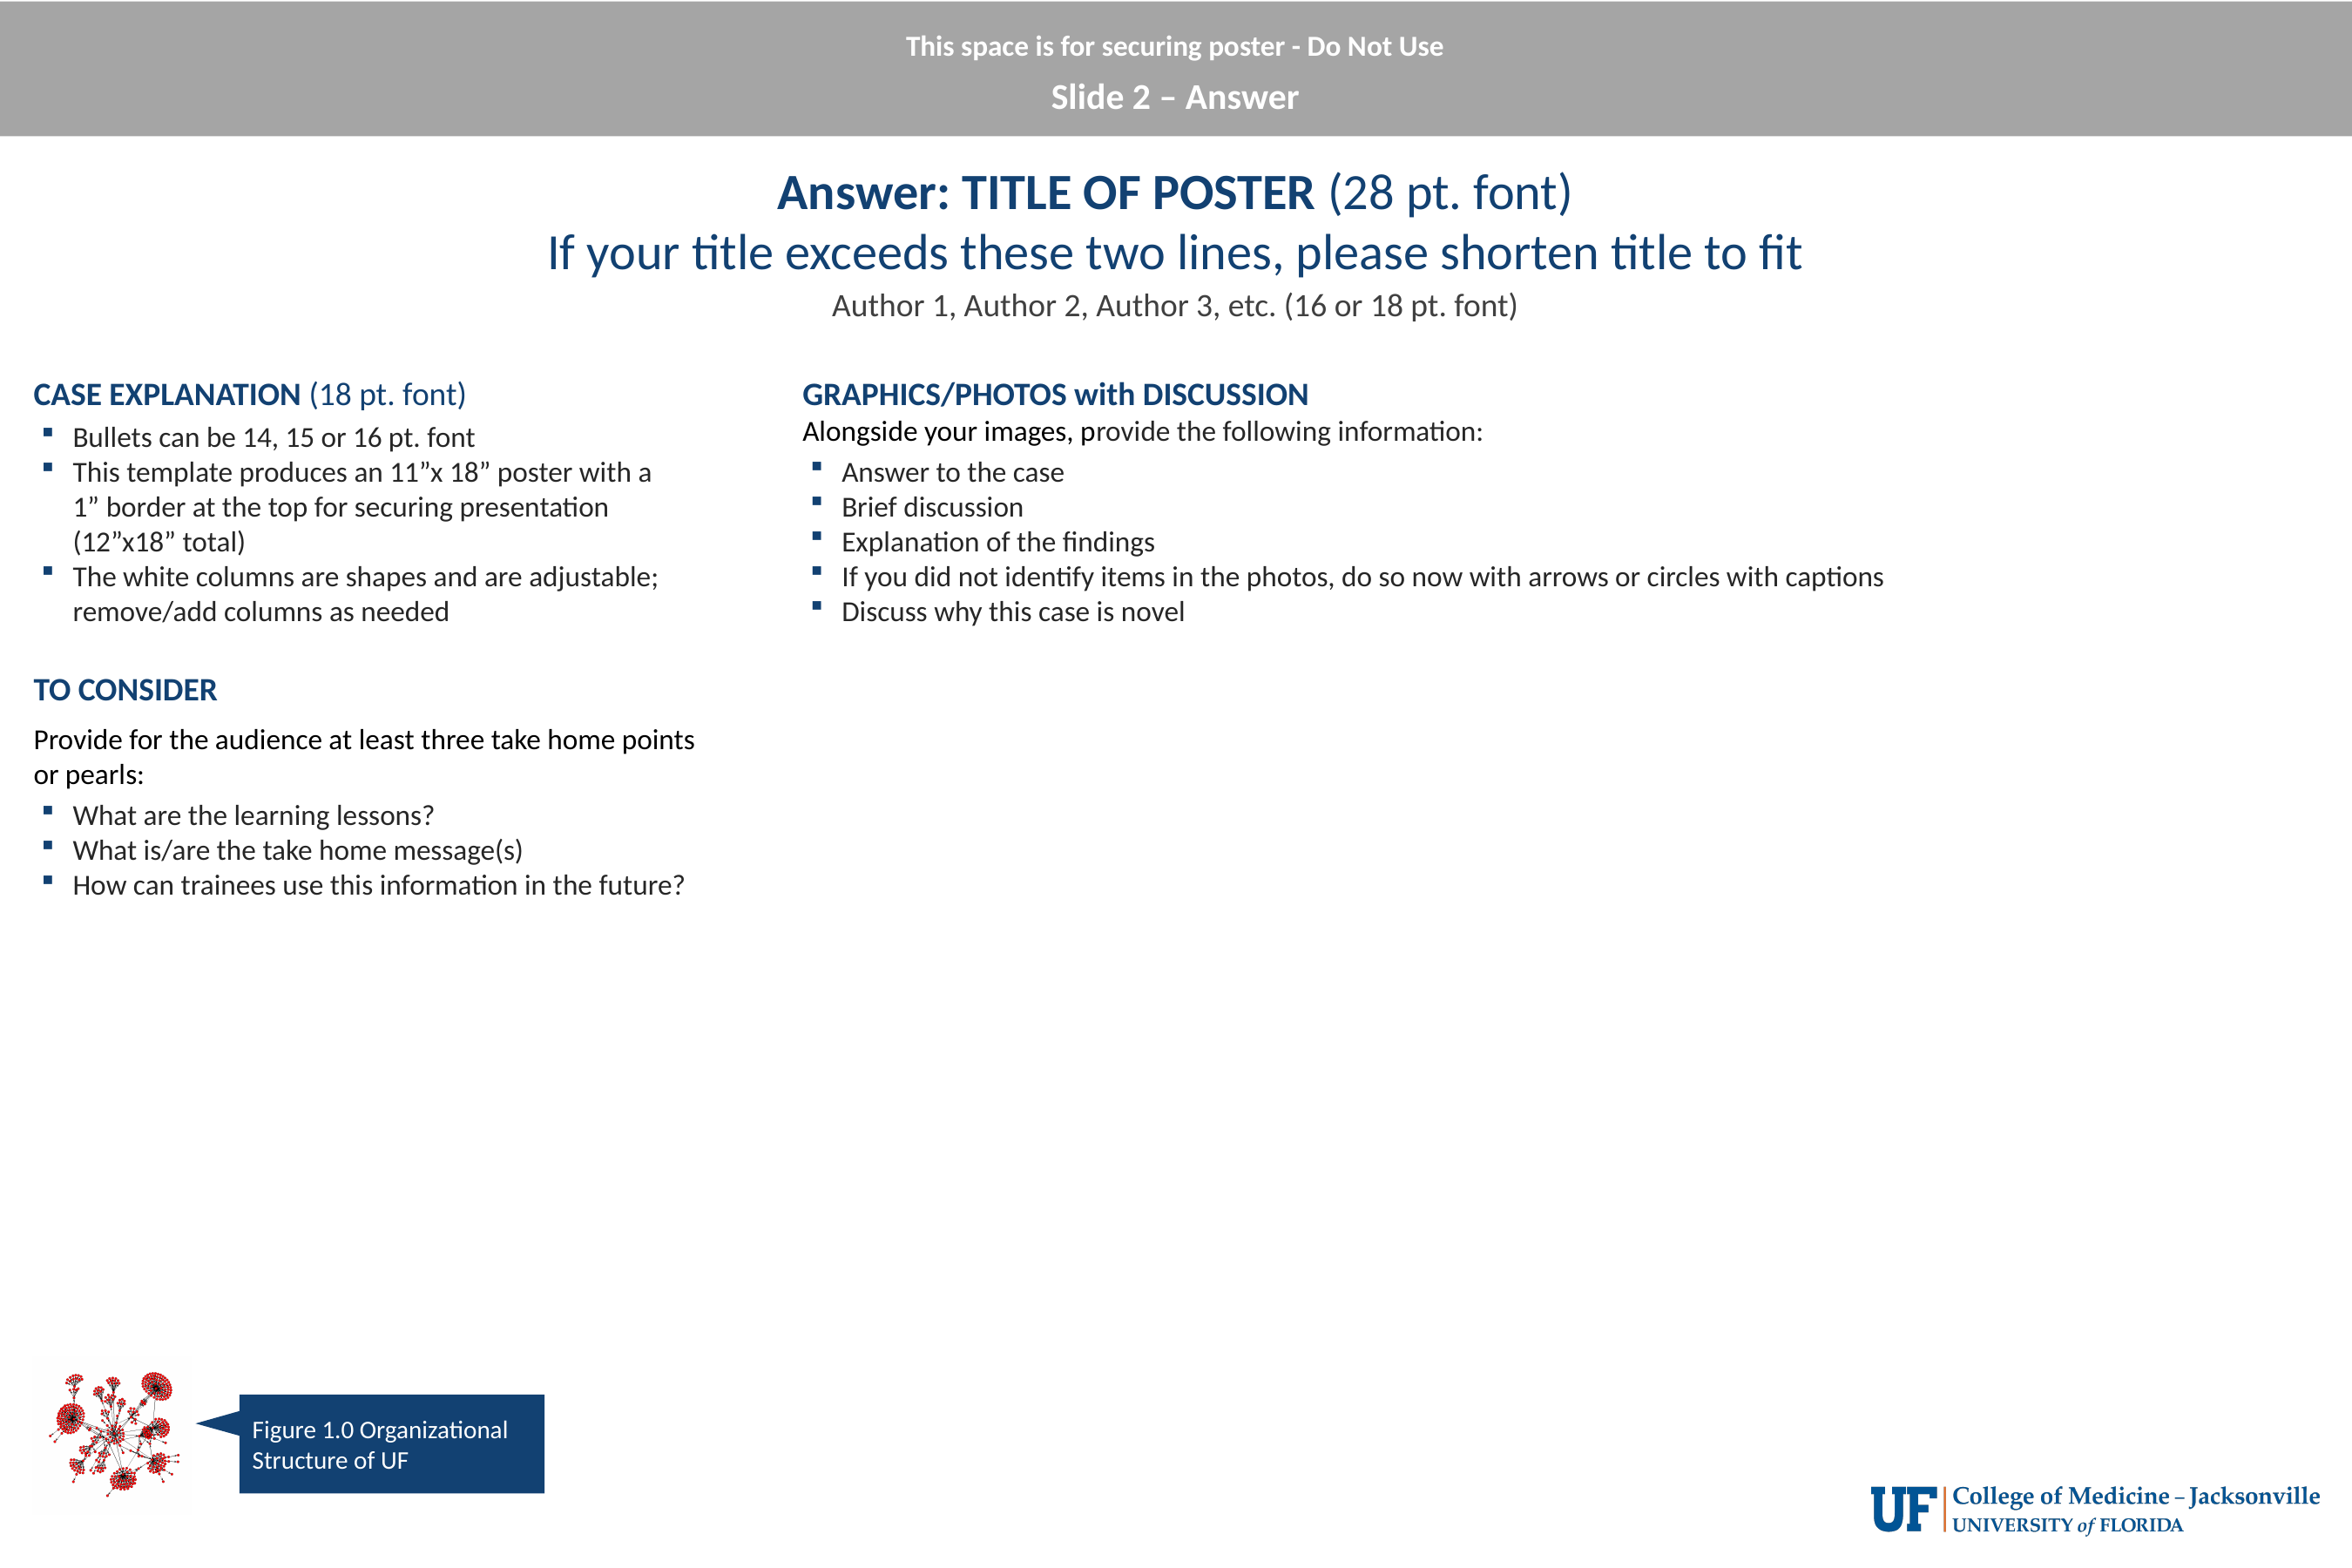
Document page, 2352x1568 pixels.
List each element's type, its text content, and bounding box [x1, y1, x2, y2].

picture [32, 1356, 192, 1516]
picture [1870, 1485, 2320, 1537]
text_box [770, 347, 2340, 1555]
text_box [11, 346, 760, 1555]
text_box [0, 1, 2352, 137]
text_box Answer: TITLE OF POSTER (28 pt. font) If your title exceeds these two lines, please shorten title to fit [17, 152, 2335, 281]
text_box This space is for securing poster - Do Not Use Slide 2 – Answer [11, 20, 2340, 123]
text_box CASE EXPLANATION (18 pt. font) Bullets can be 14, 15 or 16 pt. font This template produces an 11”x 18” poster with a 1” border at the top for securing presentation (12”x18” total) The white columns are shapes and are adjustable; remove/add columns as needed TO CONSIDER Provide for the audience at least three take home points or pearls: What are the learning lessons? What is/are the take home message(s) How can trainees use this information in the future? [17, 356, 754, 1182]
text_box Figure 1.0 Organizational Structure of UF [192, 1393, 546, 1495]
text_box [11, 145, 2342, 335]
text_box GRAPHICS/PHOTOS with DISCUSSION Alongside your images, provide the following information: Answer to the case Brief discussion Explanation of the findings If you did not identify items in the photos, do so now with arrows or circles with captions Discuss why this case is novel [786, 356, 2214, 794]
text_box Author 1, Author 2, Author 3, etc. (16 or 18 pt. font) [17, 281, 2335, 330]
